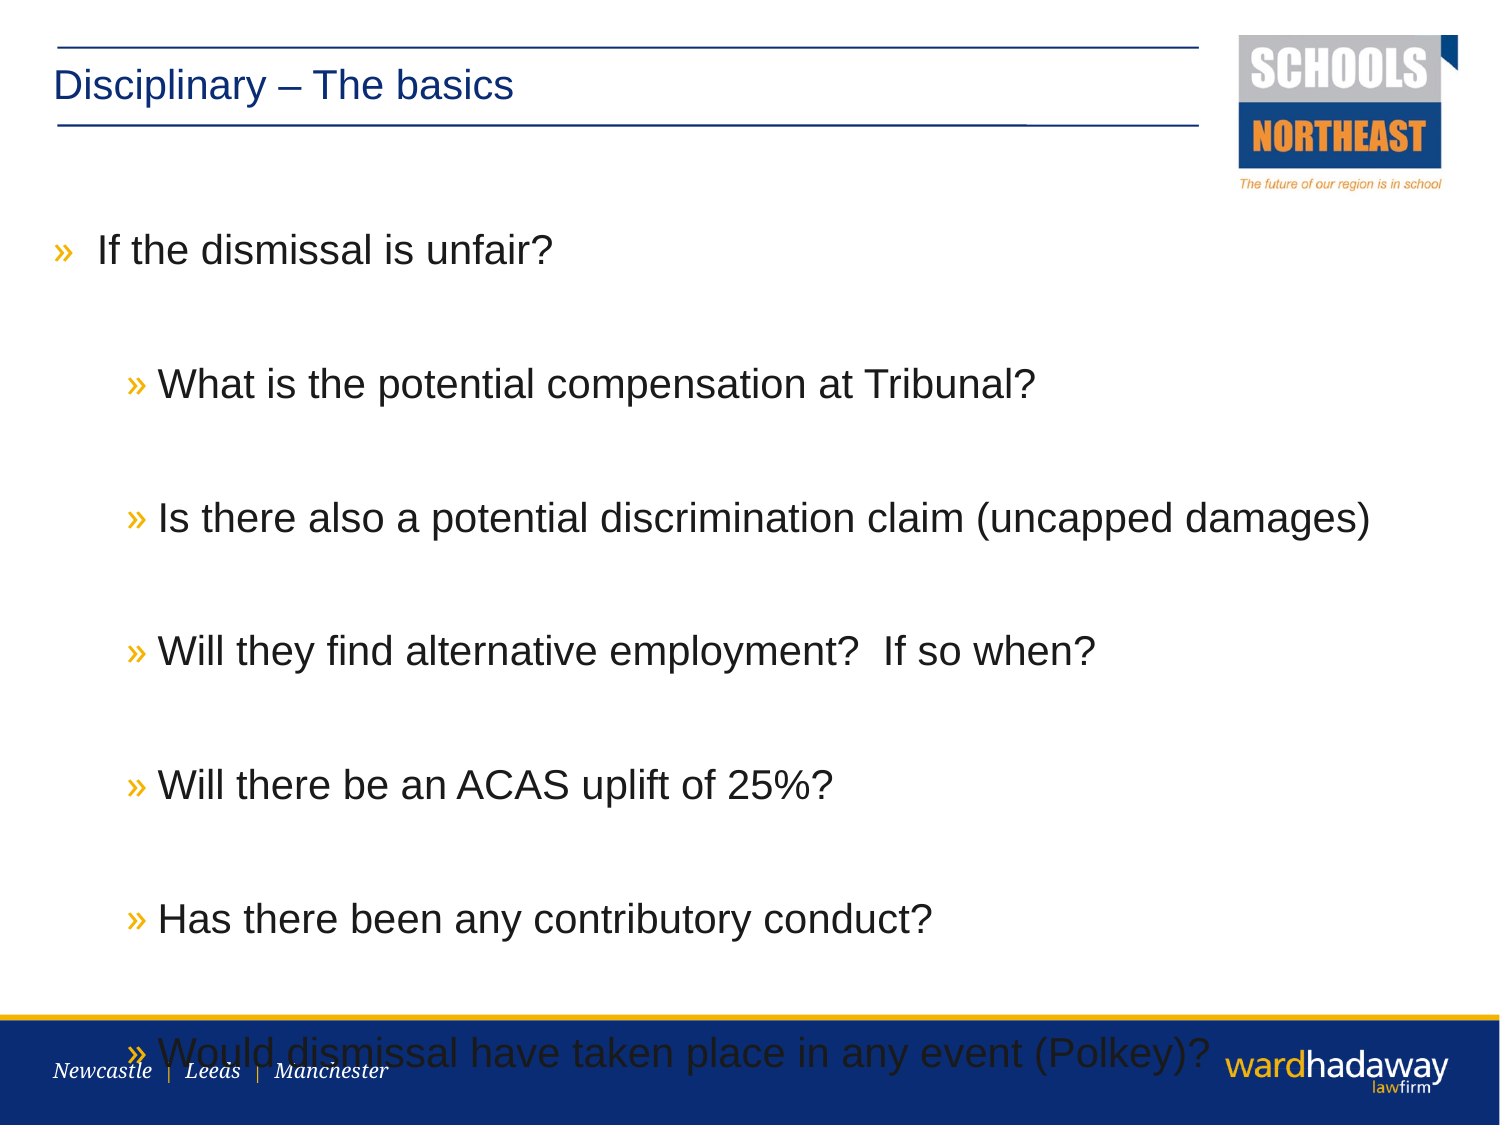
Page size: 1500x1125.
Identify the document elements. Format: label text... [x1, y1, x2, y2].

picture [1222, 35, 1471, 197]
title Disciplinary – The basics [53, 47, 1459, 126]
list If the dismissal is unfair? What is the potential compensation at Tribunal? Is there also a potential discrimination claim (uncapped damages) Will they find alternative employment? If so when? Will there be an ACAS uplift of 25%? Has there been any contributory conduct? Would dismissal have taken place in any event (Polkey)? [53, 222, 1481, 1002]
picture [1222, 1046, 1452, 1096]
